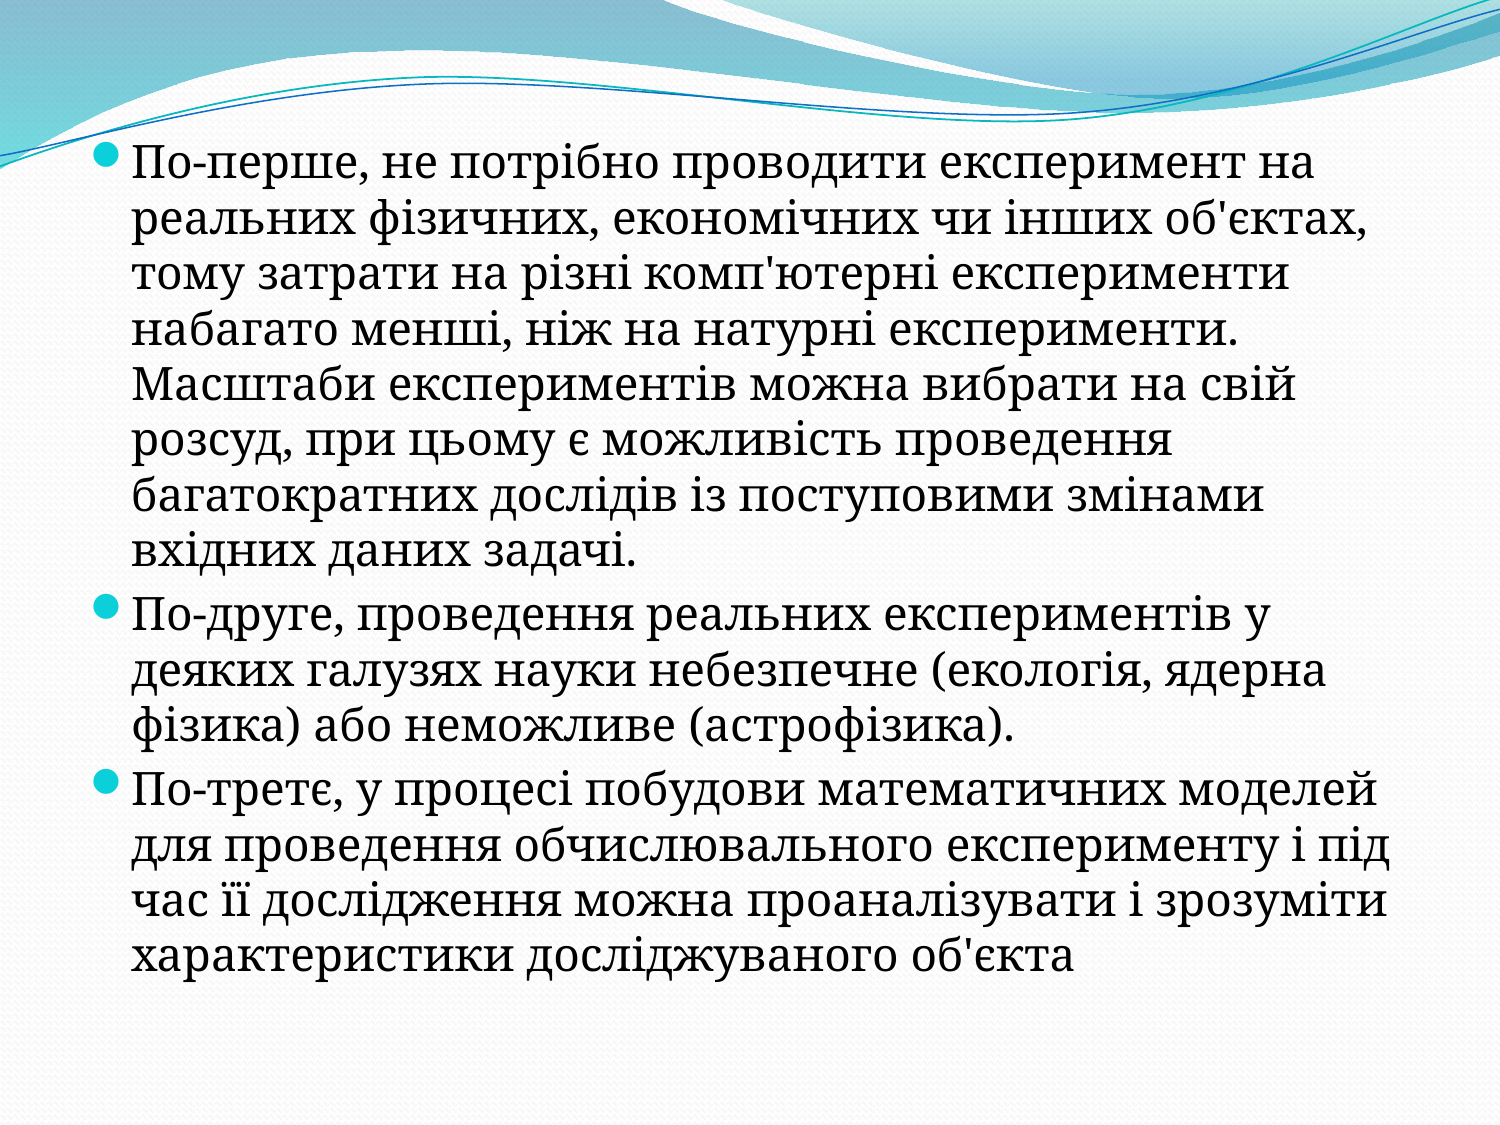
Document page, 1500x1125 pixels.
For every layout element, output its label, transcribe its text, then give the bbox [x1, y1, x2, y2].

list По-перше, не потрібно проводити експеримент на реальних фізичних, економічних чи інших об'єктах, тому затрати на різні комп'ютерні експерименти набагато менші, ніж на натурні експерименти. Масштаби експериментів можна вибрати на свій розсуд, при цьому є можливість проведення багатократних дослідів із поступовими змінами вхідних даних задачі. По-друге, проведення реальних експериментів у деяких галузях науки небезпечне (екологія, ядерна фізика) або неможливе (астрофізика). По-третє, у процесі побудови математичних моделей для проведення обчислювального експерименту і під час її дослідження можна проаналізувати і зрозуміти характеристики досліджуваного об'єкта [75, 125, 1425, 1000]
